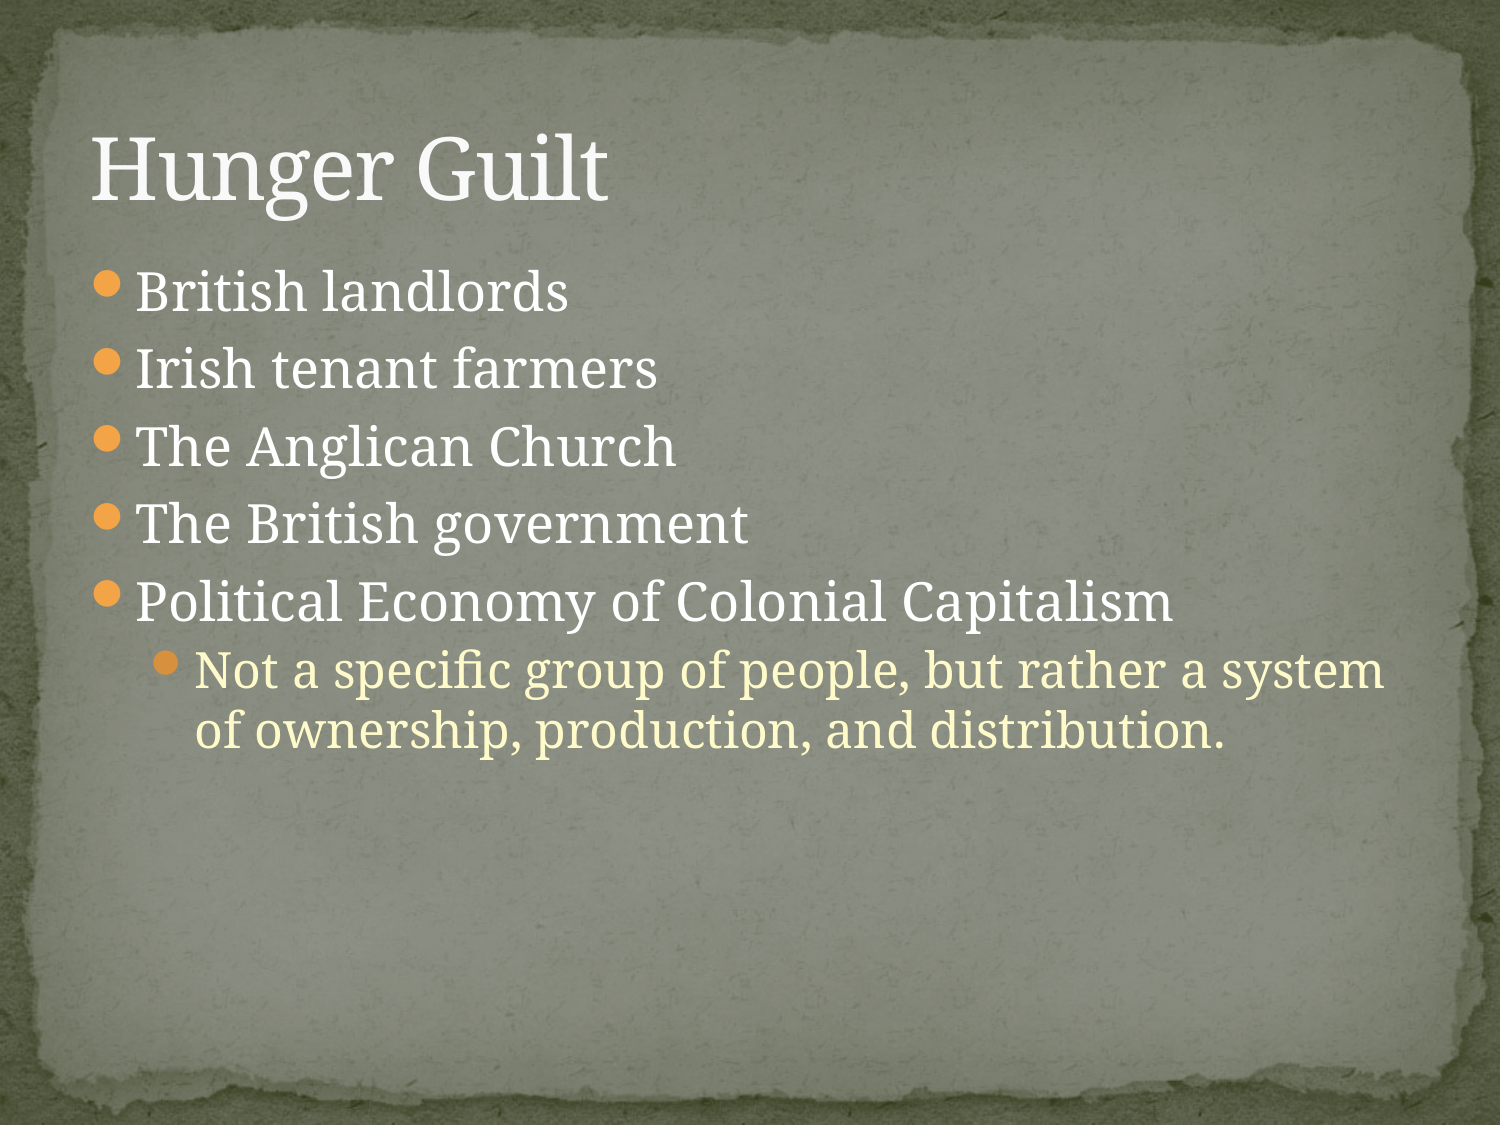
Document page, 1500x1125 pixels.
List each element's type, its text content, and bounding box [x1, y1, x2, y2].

list British landlords Irish tenant farmers The Anglican Church The British government Political Economy of Colonial Capitalism Not a specific group of people, but rather a system of ownership, production, and distribution. [75, 249, 1425, 1000]
title Hunger Guilt [74, 24, 1425, 225]
